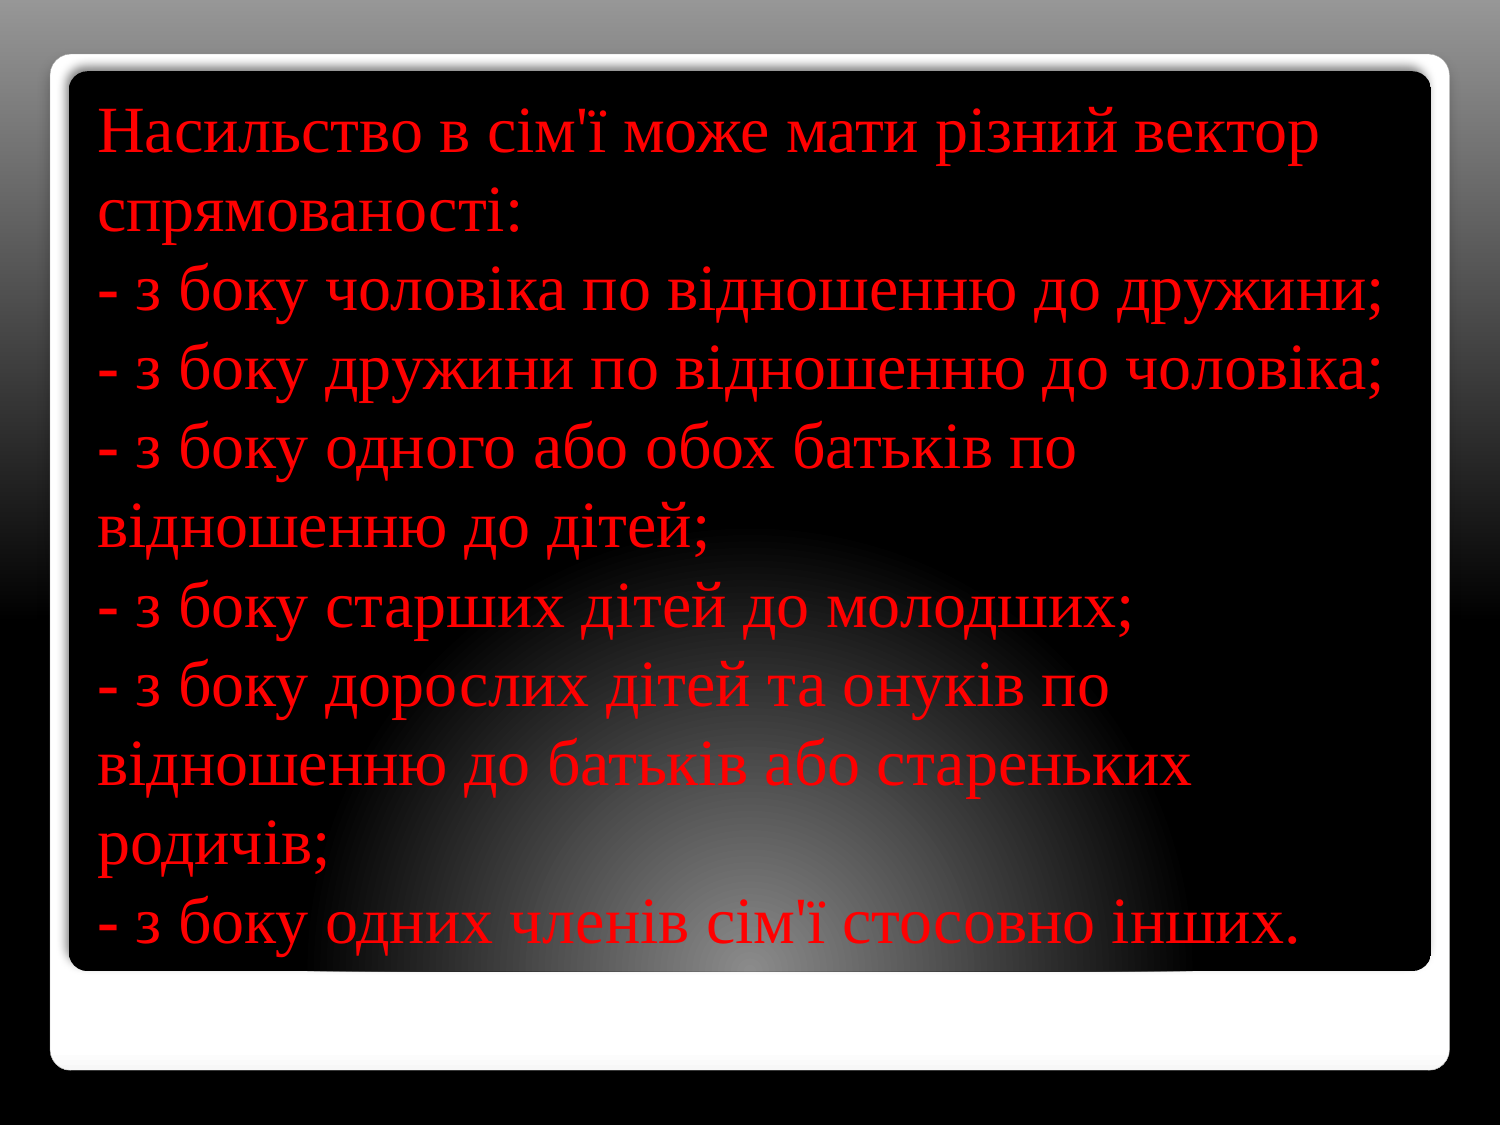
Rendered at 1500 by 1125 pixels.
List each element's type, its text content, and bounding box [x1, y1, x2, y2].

title Насильство в сім'ї може мати різний вектор спрямованості: - з боку чоловіка по відношенню до дружини; - з боку дружини по відношенню до чоловіка; - з боку одного або обох батьків по відношенню до дітей; - з боку старших дітей до молодших; - з боку дорослих дітей та онуків по відношенню до батьків або стареньких родичів; - з боку одних членів сім'ї стосовно інших. [82, 78, 1425, 965]
